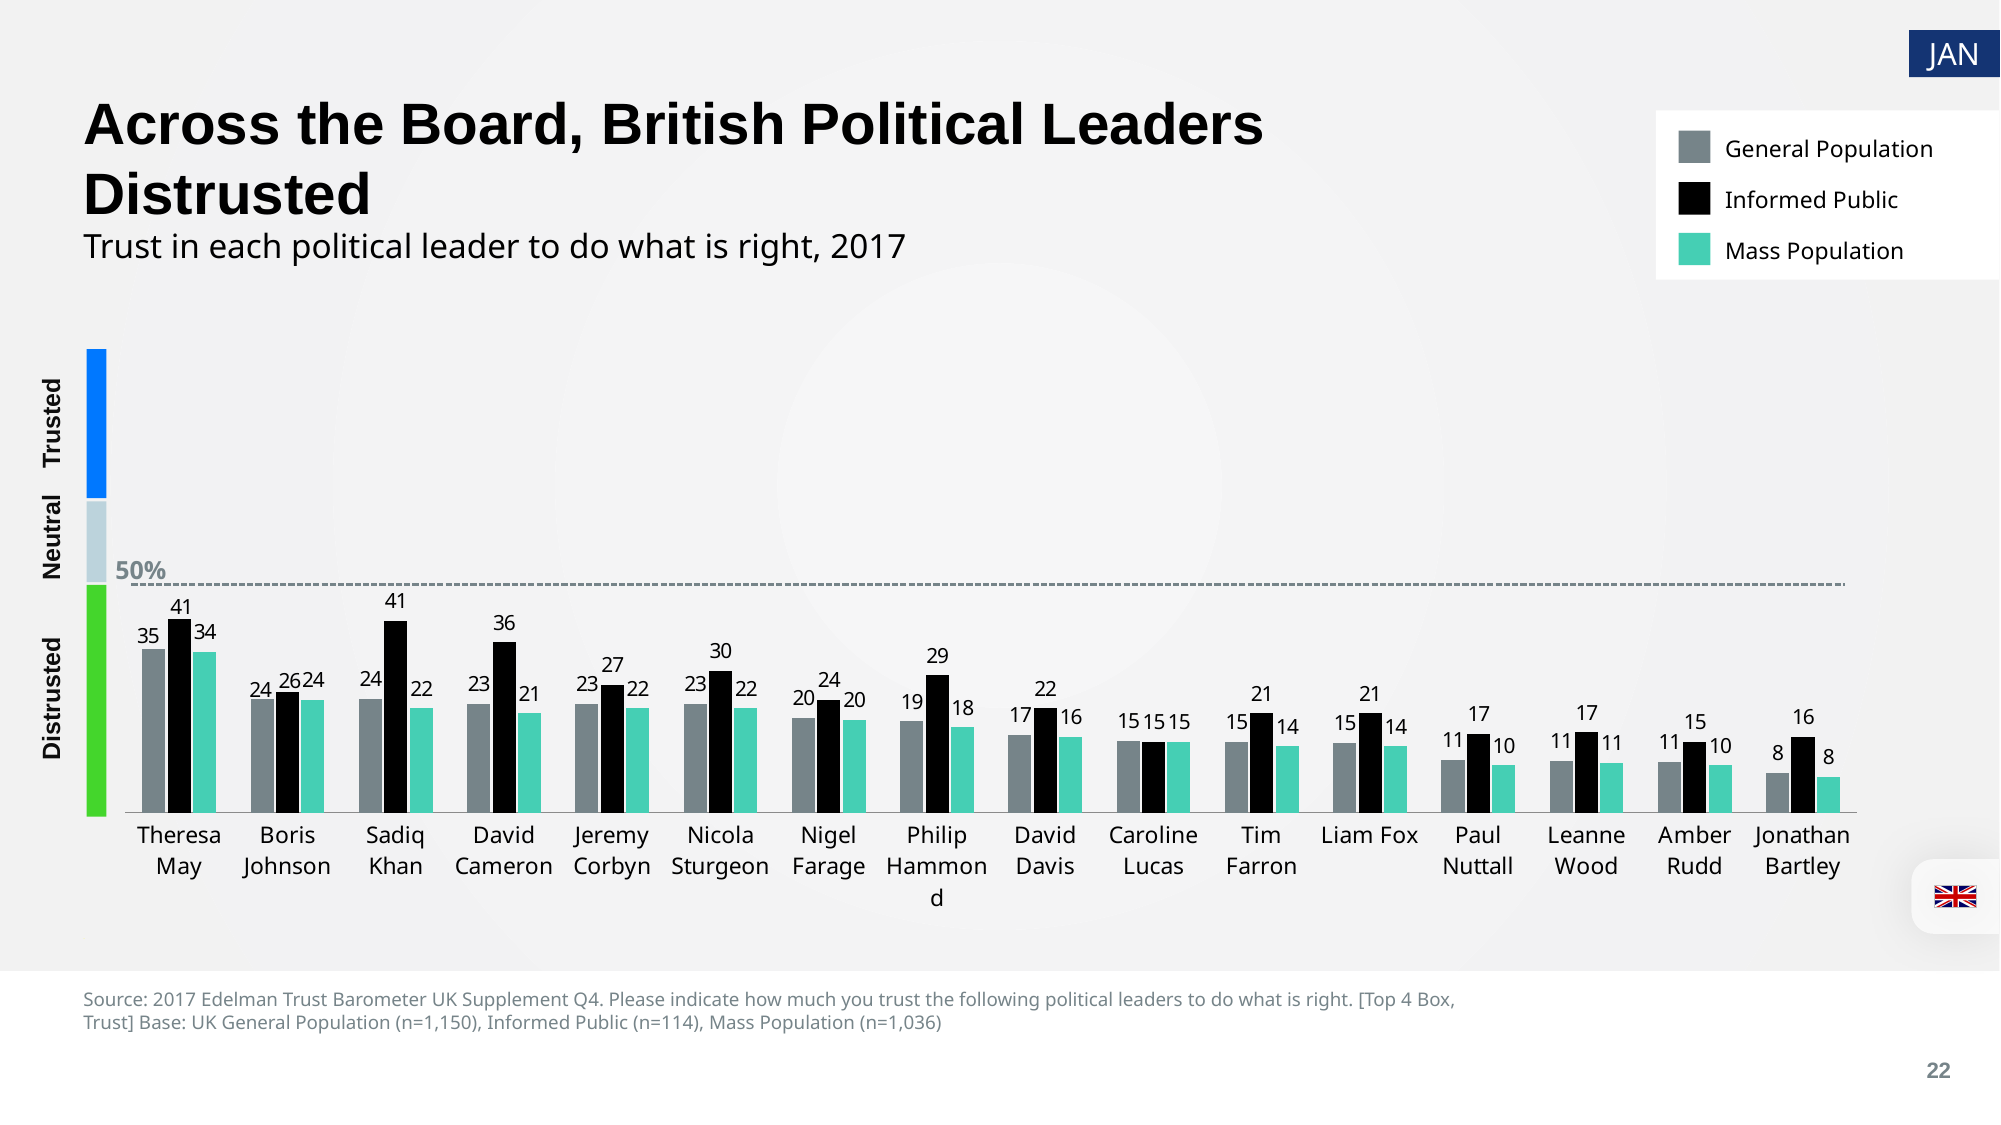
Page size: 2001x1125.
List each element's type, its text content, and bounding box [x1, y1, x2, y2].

text_box Trusted [20, 335, 80, 469]
text_box Neutral [20, 469, 80, 581]
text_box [86, 349, 107, 817]
title Across the Board, British Political Leaders Distrusted [83, 86, 1465, 162]
footer Source: 2017 Edelman Trust Barometer UK Supplement Q4. Please indicate how much you trust the following political leaders to do what is right. [Top 4 Box, Trust] Base: UK General Population (n=1,150), Informed Public (n=114), Mass Population (n=1,036) [83, 988, 1465, 1067]
text_box Distrusted [20, 627, 80, 761]
chart [83, 315, 1862, 942]
list Trust in each political leader to do what is right, 2017 [83, 225, 1465, 313]
slide_number 22 [1912, 1056, 1966, 1125]
text_box [1911, 859, 2000, 934]
picture [1934, 885, 1977, 908]
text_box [1655, 110, 1999, 280]
text_box JAN [1909, 30, 2000, 78]
